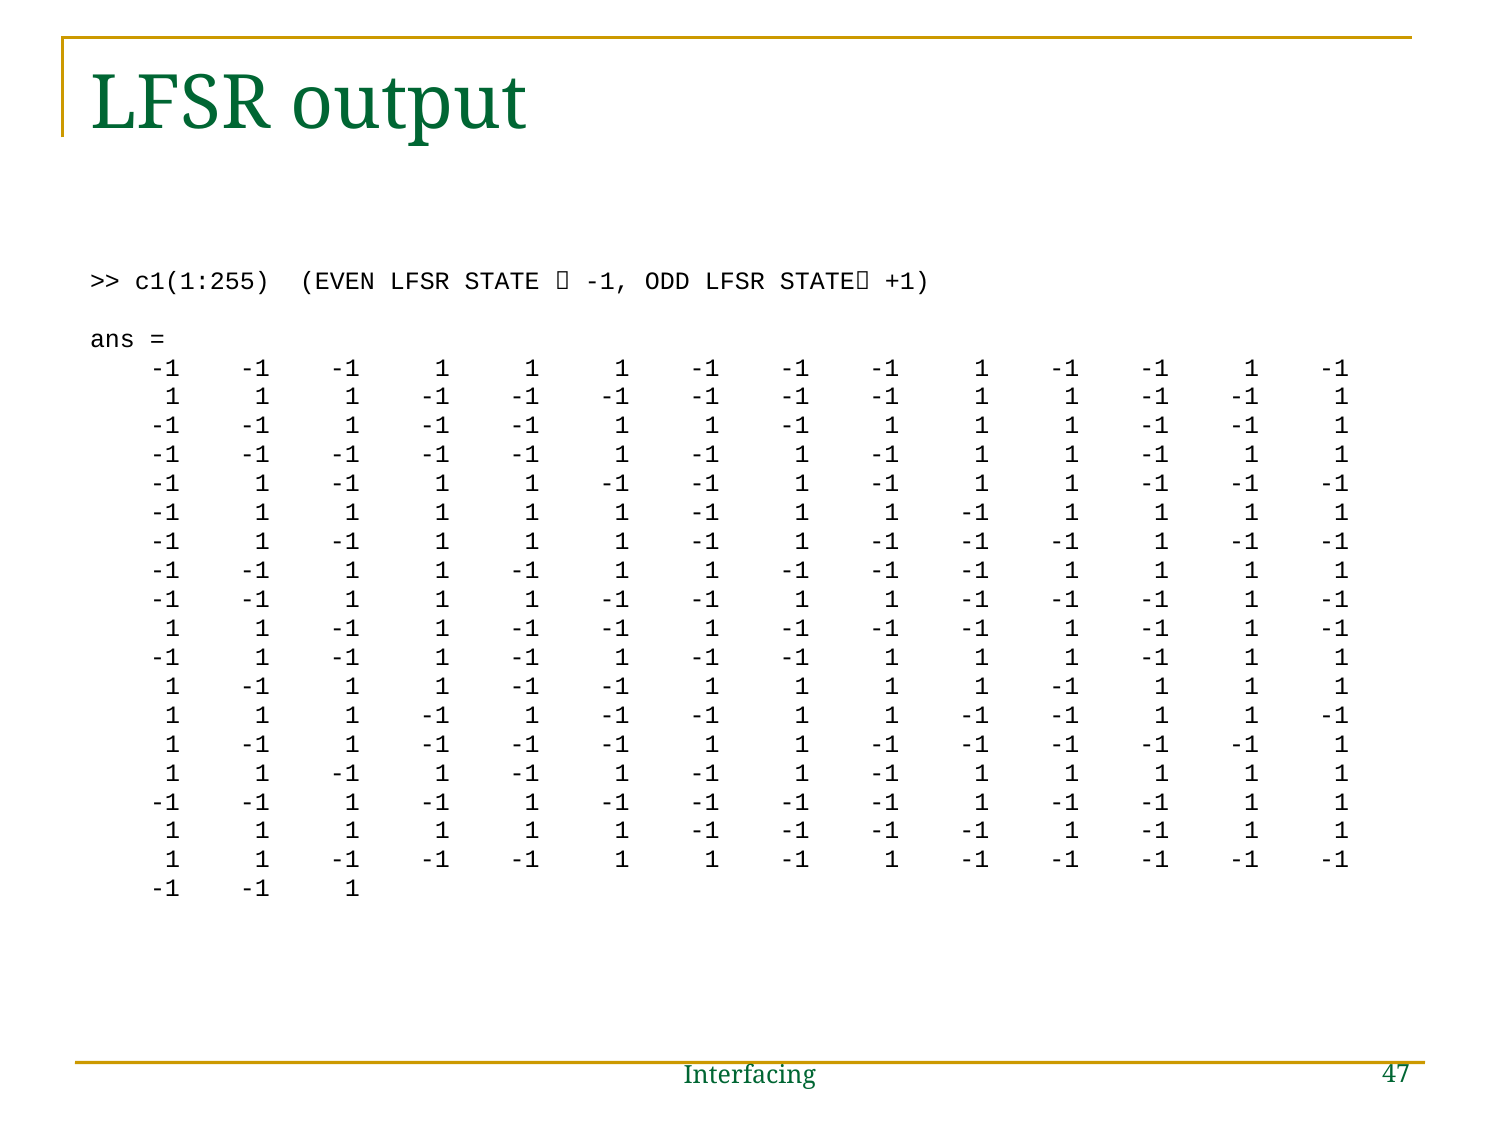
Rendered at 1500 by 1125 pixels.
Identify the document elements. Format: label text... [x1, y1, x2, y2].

footer Interfacing [512, 1025, 988, 1100]
slide_number 47 [1074, 1024, 1425, 1100]
list >> c1(1:255) (EVEN LFSR STATE  -1, ODD LFSR STATE +1) ans = -1 -1 -1 1 1 1 -1 -1 -1 1 -1 -1 1 -1 1 1 1 -1 -1 -1 -1 -1 -1 1 1 -1 -1 1 -1 -1 1 -1 -1 1 1 -1 1 1 1 -1 -1 1 -1 -1 -1 -1 -1 1 -1 1 -1 1 1 -1 1 1 -1 1 -1 1 1 -1 -1 1 -1 1 1 -1 -1 -1 -1 1 1 1 1 1 -1 1 1 -1 1 1 1 1 -1 1 -1 1 1 1 -1 1 -1 -1 -1 1 -1 -1 -1 -1 1 1 -1 1 1 -1 -1 -1 1 1 1 1 -1 -1 1 1 1 -1 -1 1 1 -1 -1 -1 1 -1 1 1 -1 1 -1 -1 1 -1 -1 -1 1 -1 1 -1 -1 1 -1 1 -1 1 -1 -1 1 1 1 -1 1 1 1 -1 1 1 -1 -1 1 1 1 1 -1 1 1 1 1 1 1 -1 1 -1 -1 1 1 -1 -1 1 1 -1 1 -1 1 -1 -1 -1 1 1 -1 -1 -1 -1 -1 1 1 1 -1 1 -1 1 -1 1 -1 1 1 1 1 1 -1 -1 1 -1 1 -1 -1 -1 -1 1 -1 -1 1 1 1 1 1 1 1 1 -1 -1 -1 -1 1 -1 1 1 1 1 -1 -1 -1 1 1 -1 1 -1 -1 -1 -1 -1 -1 -1 1 [75, 262, 1425, 1006]
title LFSR output [75, 45, 1425, 233]
